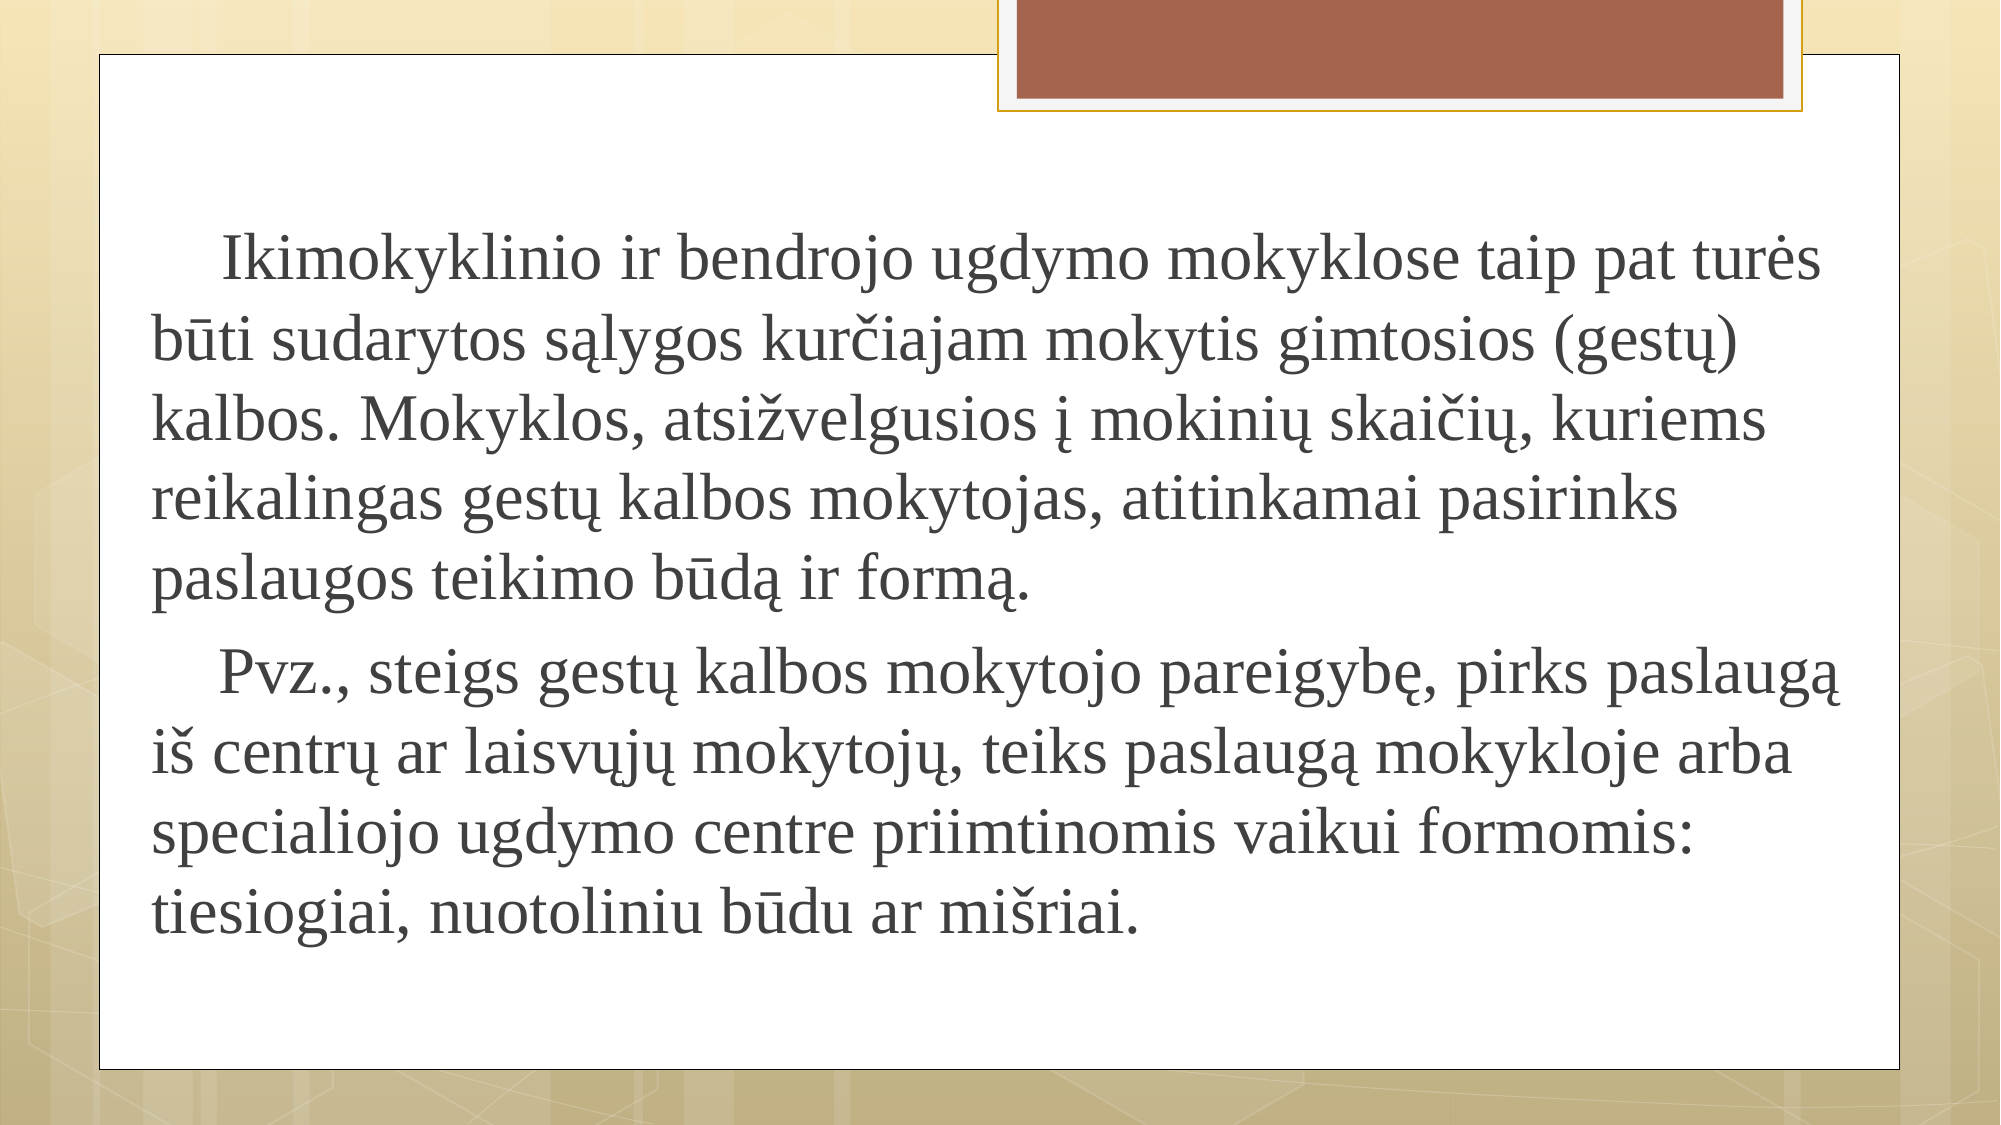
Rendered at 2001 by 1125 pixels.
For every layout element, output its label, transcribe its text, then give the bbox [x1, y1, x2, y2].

list Ikimokyklinio ir bendrojo ugdymo mokyklose taip pat turės būti sudarytos sąlygos kurčiajam mokytis gimtosios (gestų) kalbos. Mokyklos, atsižvelgusios į mokinių skaičių, kuriems reikalingas gestų kalbos mokytojas, atitinkamai pasirinks paslaugos teikimo būdą ir formą. Pvz., steigs gestų kalbos mokytojo pareigybę, pirks paslaugą iš centrų ar laisvųjų mokytojų, teiks paslaugą mokykloje arba specialiojo ugdymo centre priimtinomis vaikui formomis: tiesiogiai, nuotoliniu būdu ar mišriai. [125, 132, 1876, 1046]
